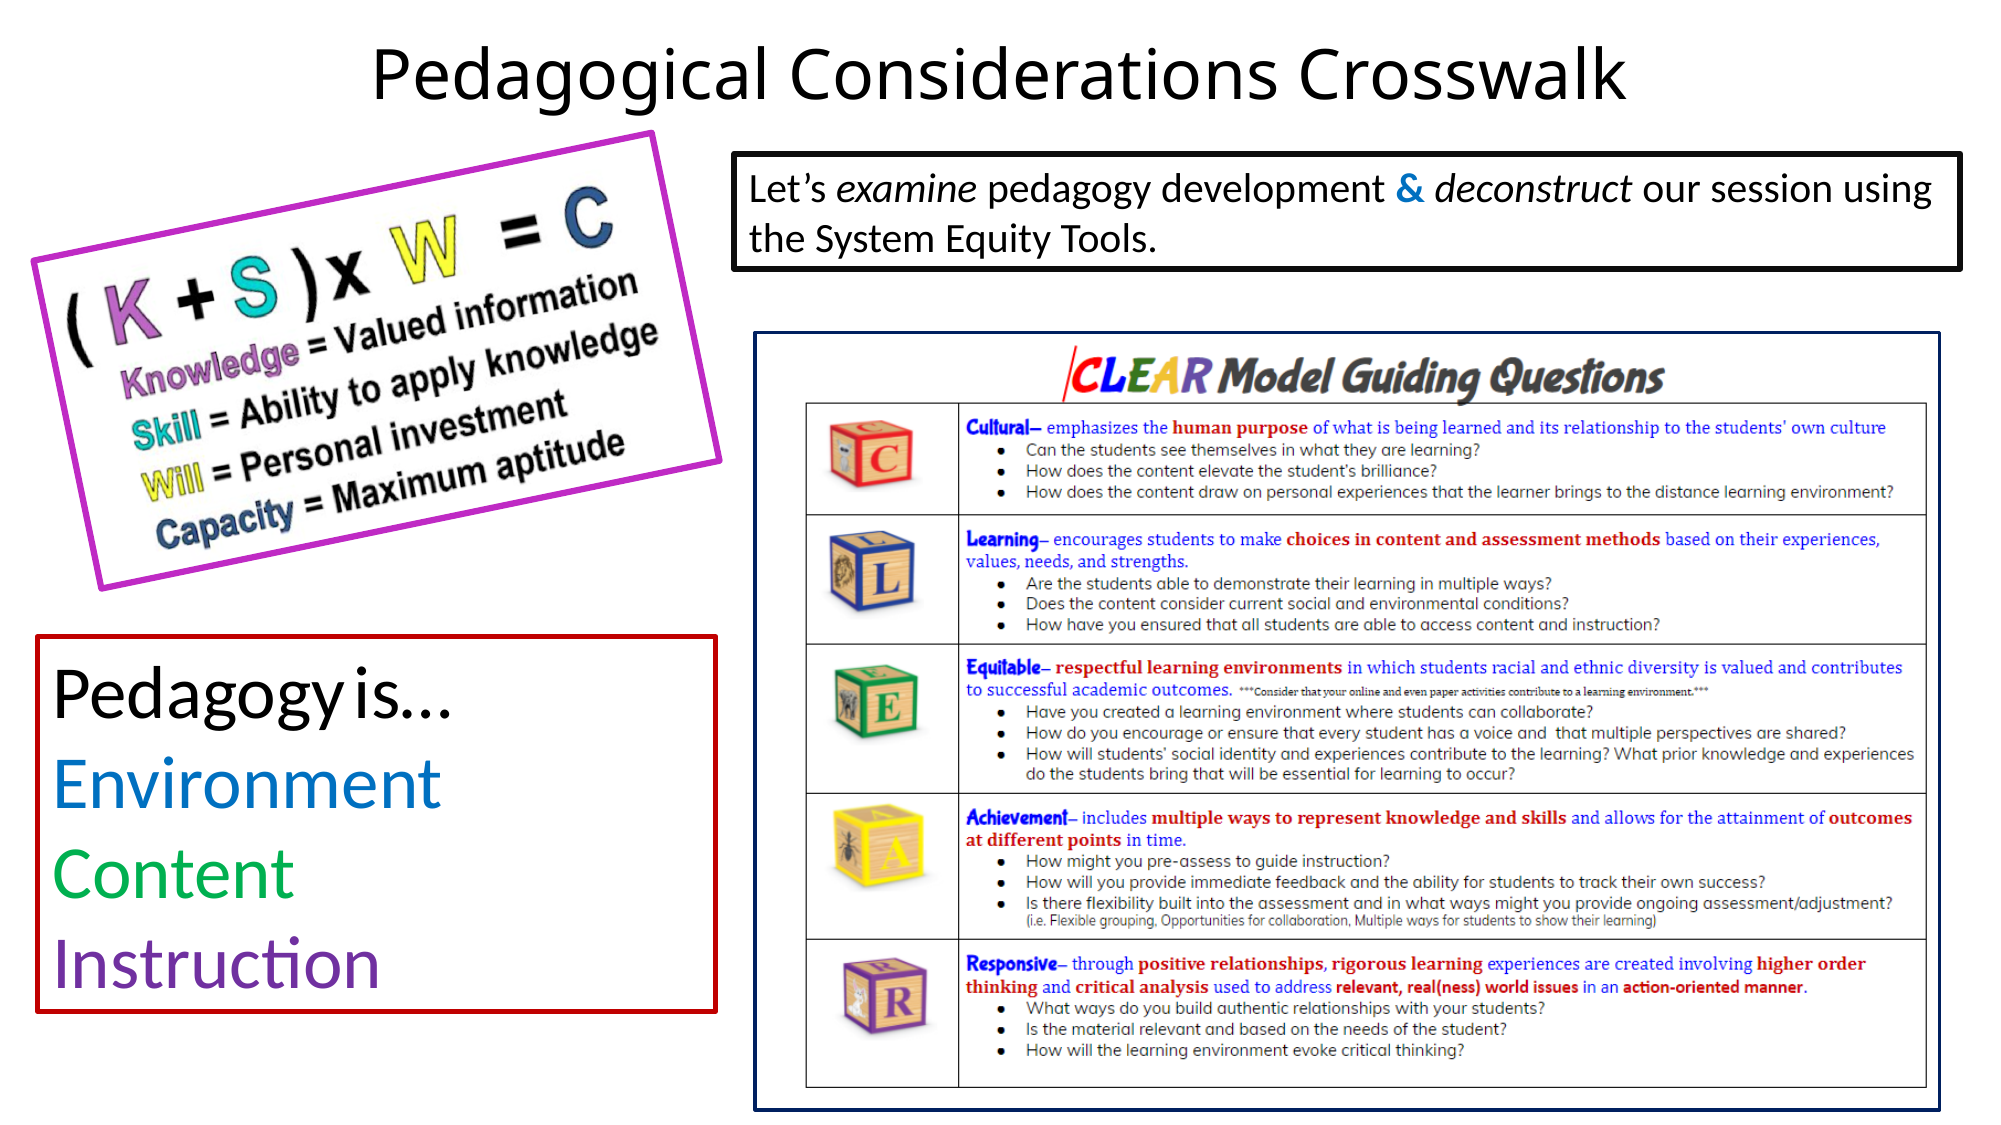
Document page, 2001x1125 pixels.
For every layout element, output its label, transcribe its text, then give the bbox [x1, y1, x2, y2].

text_box Pedagogy is… Environment Content Instruction [37, 636, 716, 1012]
title Pedagogical Considerations Crosswalk [353, 25, 1647, 128]
picture [756, 333, 1939, 1109]
text_box Let’s examine pedagogy development & deconstruct our session using the System Equity Tools. [734, 153, 1961, 269]
picture [39, 138, 715, 584]
